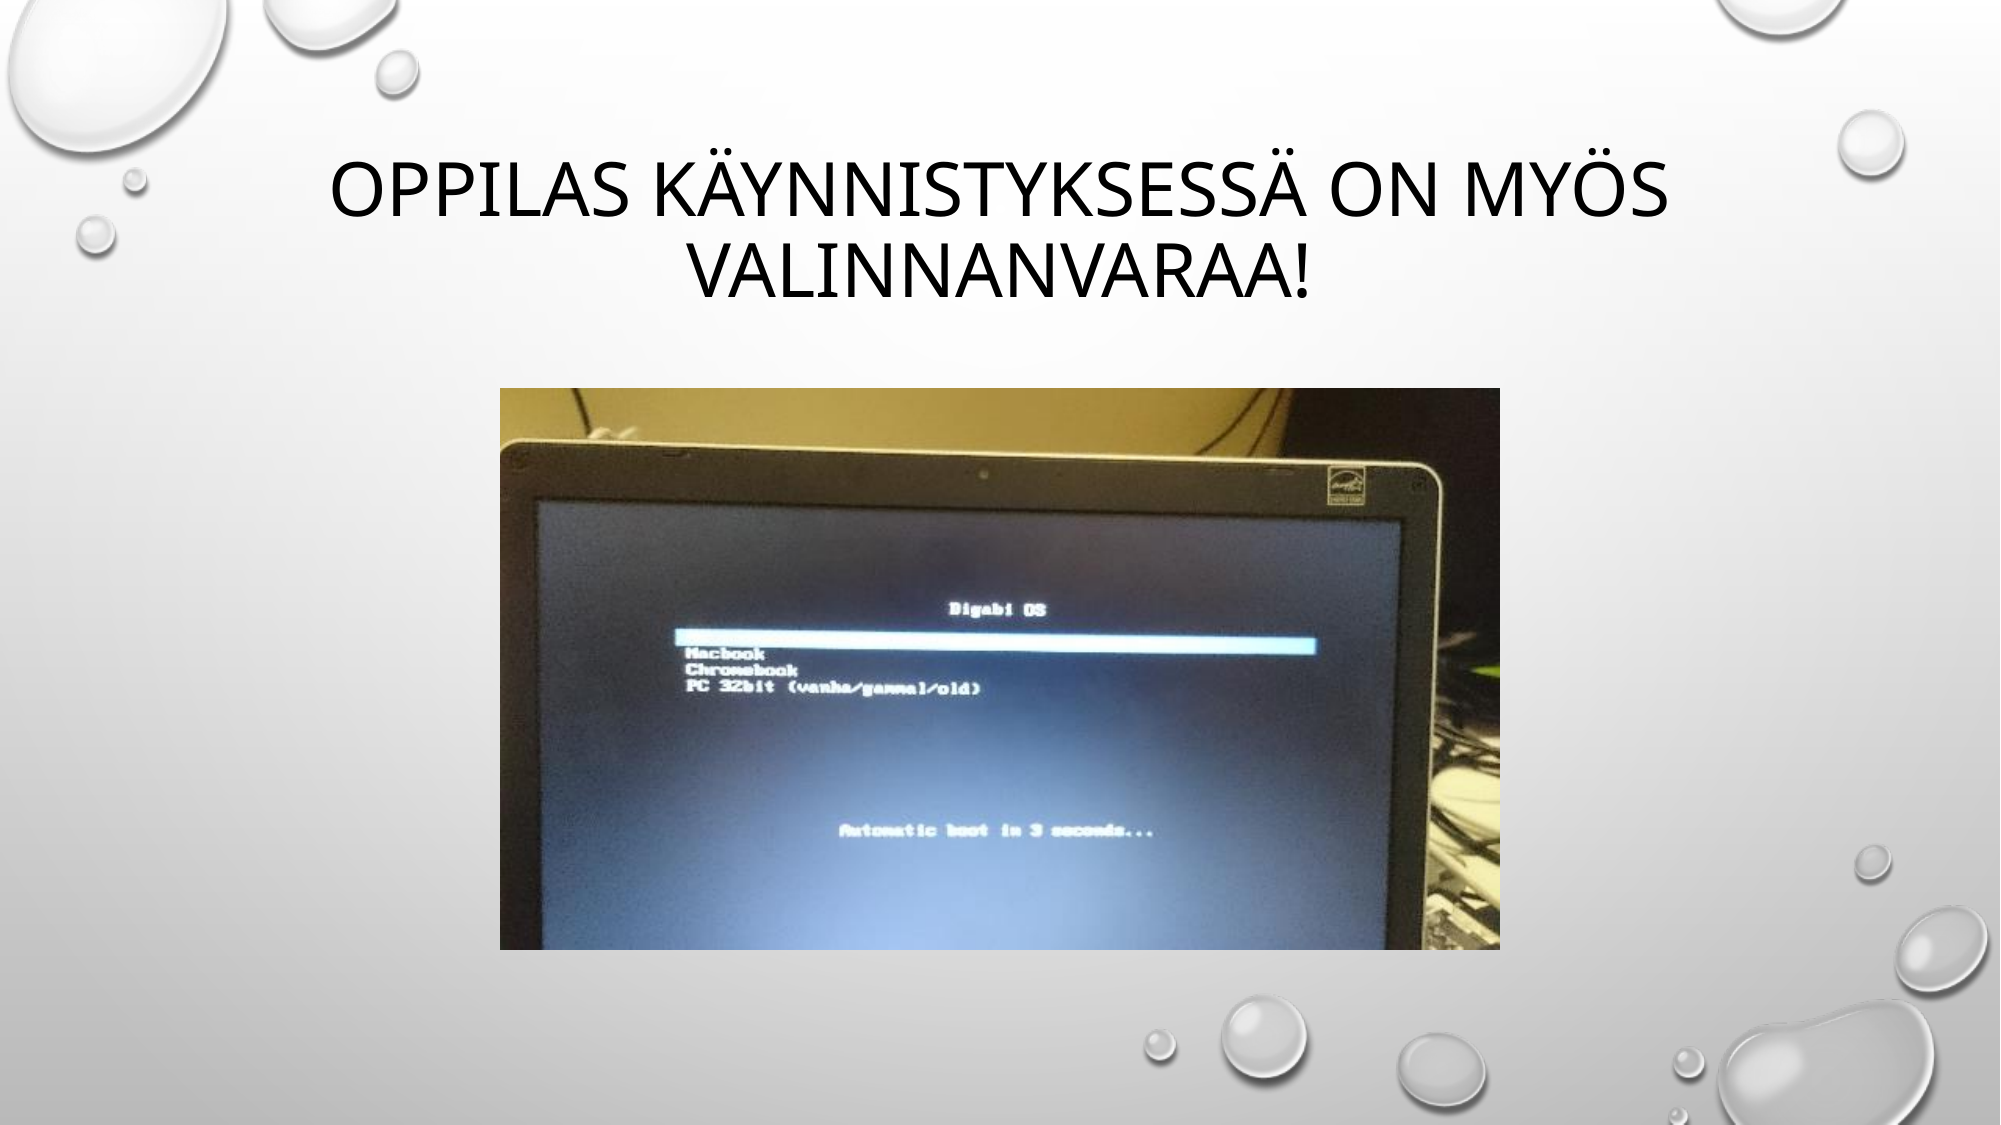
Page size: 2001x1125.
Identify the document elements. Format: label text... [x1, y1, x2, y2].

title Oppilas käynnistyksessä on myös valinnanvaraa! [149, 101, 1851, 364]
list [500, 387, 1500, 951]
picture [0, 0, 2000, 1125]
